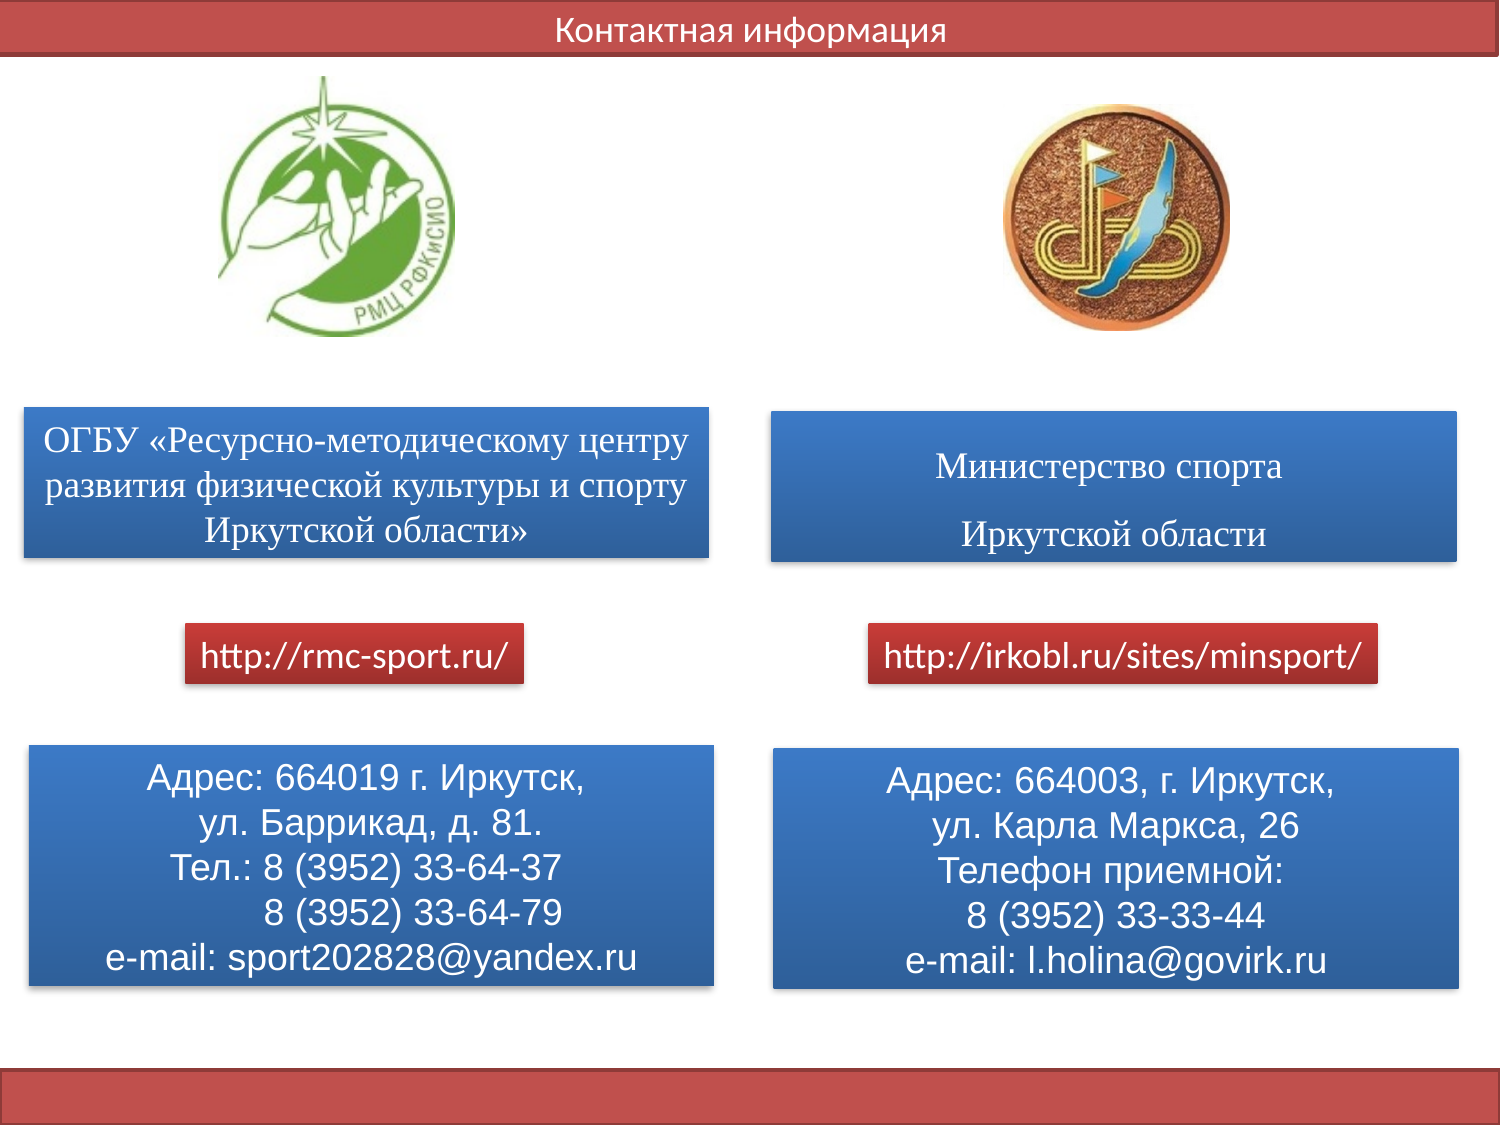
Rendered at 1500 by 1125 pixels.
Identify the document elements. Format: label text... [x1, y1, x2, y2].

picture [1002, 104, 1230, 332]
text_box [0, 1068, 1500, 1125]
text_box Адрес: 664019 г. Иркутск, ул. Баррикад, д. 81. Тел.: 8 (3952) 33-64-37 8 (3952) 33-64-79 е-mail: sport202828@yandex.ru [28, 745, 714, 986]
text_box Контактная информация [0, 0, 1499, 57]
text_box http://irkobl.ru/sites/minsport/ [868, 623, 1378, 684]
text_box Министерство спорта Иркутской области [771, 411, 1457, 562]
picture [218, 76, 455, 337]
text_box Адрес: 664003, г. Иркутск, ул. Карла Маркса, 26 Телефон приемной: 8 (3952) 33-33-44 е-mail: l.holina@govirk.ru [773, 748, 1459, 989]
text_box http://rmc-sport.ru/ [185, 623, 524, 684]
text_box ОГБУ «Ресурсно-методическому центру развития физической культуры и спорту Иркутской области» [23, 407, 709, 558]
